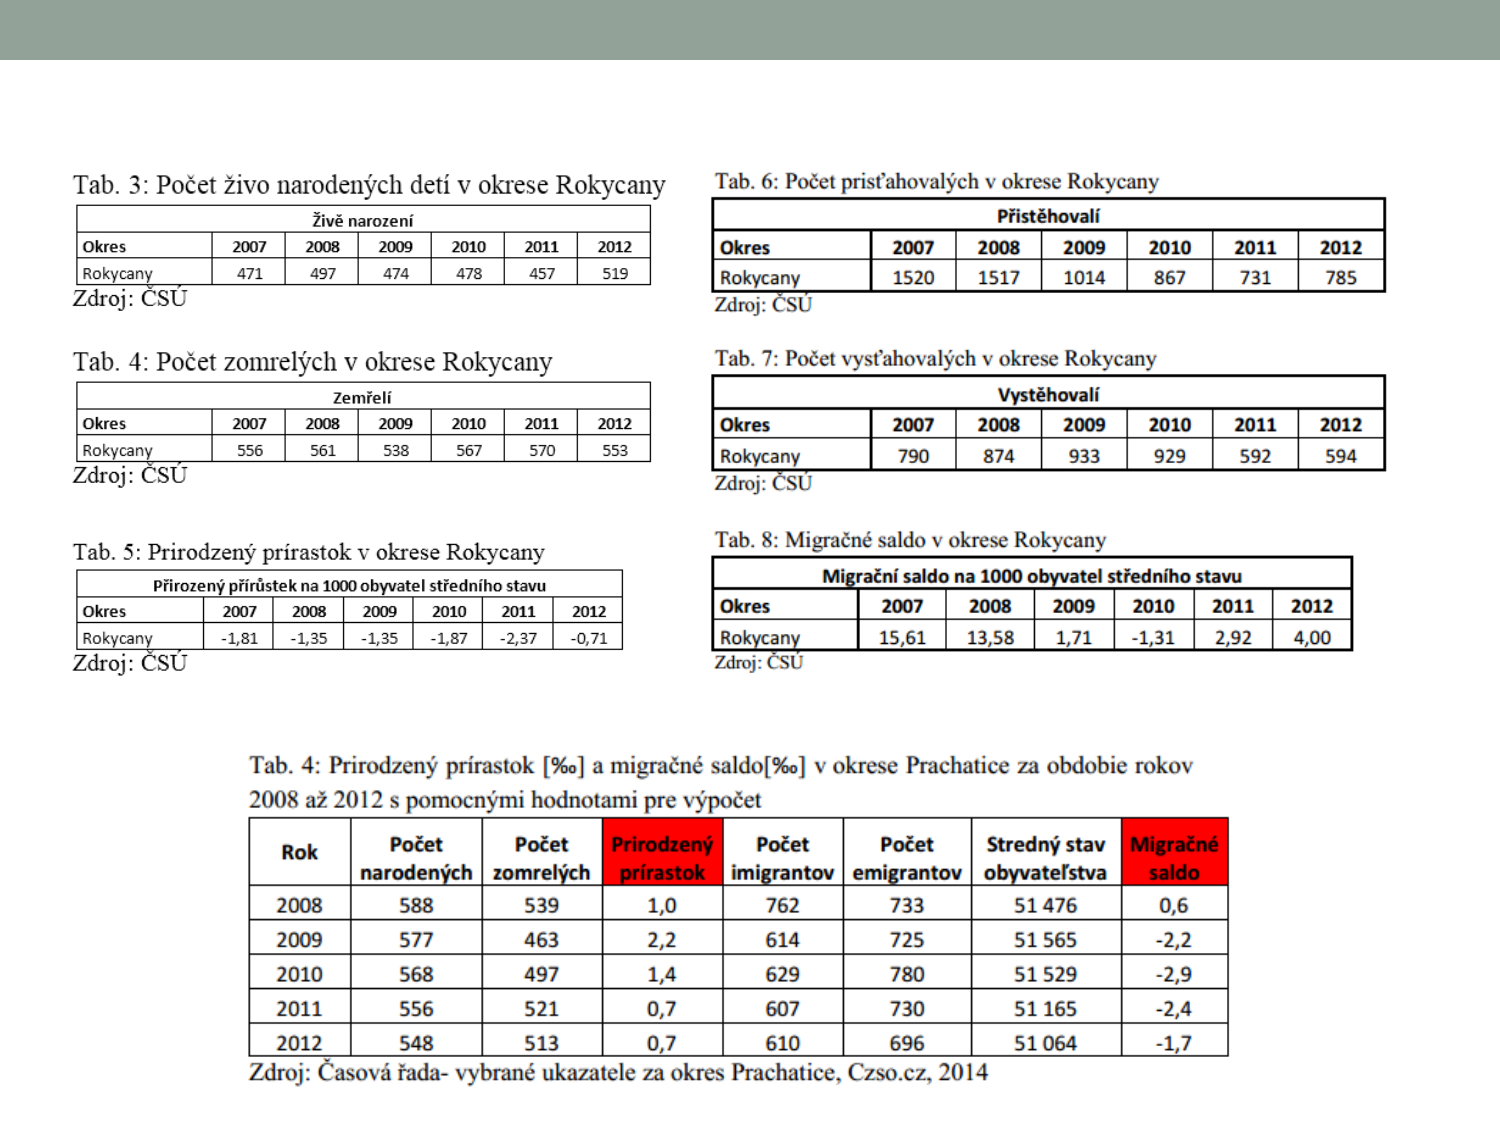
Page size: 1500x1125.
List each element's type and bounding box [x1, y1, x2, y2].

picture [63, 153, 1412, 683]
picture [229, 739, 1251, 1093]
